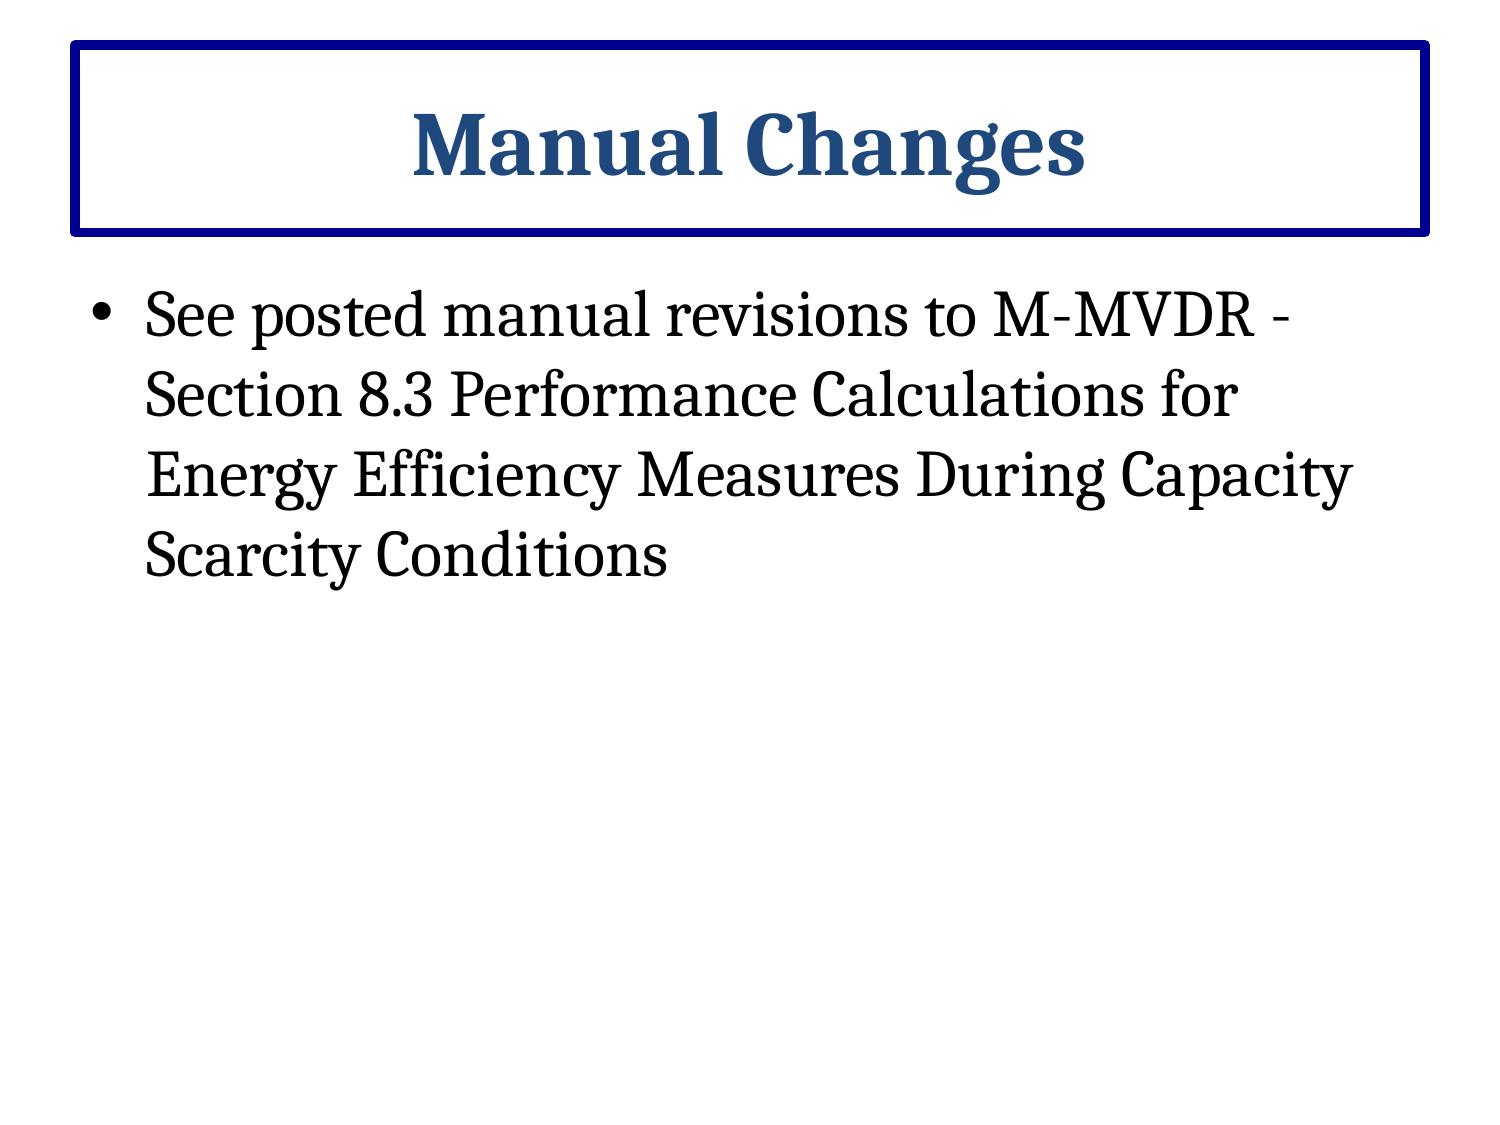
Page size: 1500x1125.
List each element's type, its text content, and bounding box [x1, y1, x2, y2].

list See posted manual revisions to M-MVDR - Section 8.3 Performance Calculations for Energy Efficiency Measures During Capacity Scarcity Conditions [75, 262, 1425, 1005]
title Manual Changes [70, 40, 1430, 237]
